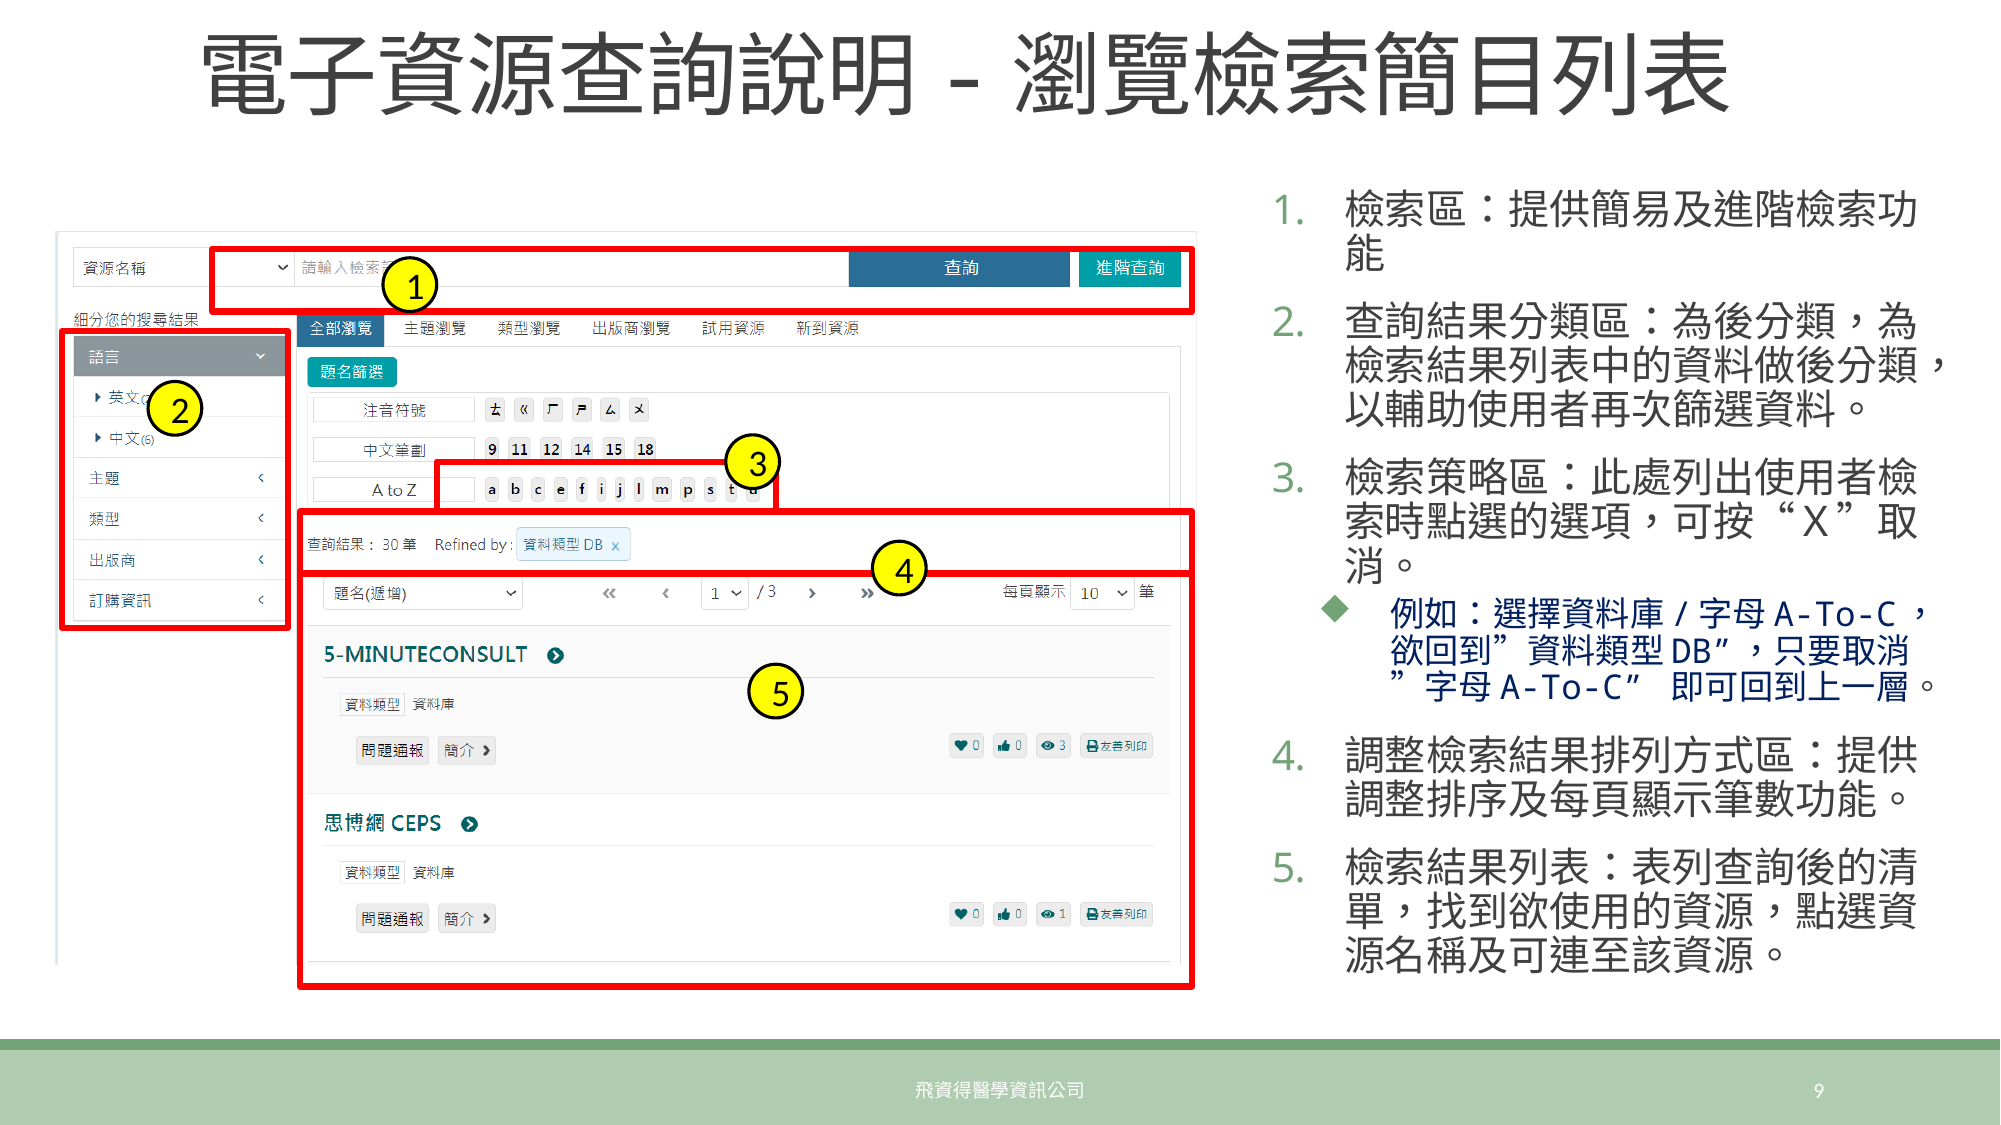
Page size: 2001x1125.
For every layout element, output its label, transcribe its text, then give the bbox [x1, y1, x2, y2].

list 檢索區：提供簡易及進階檢索功能 查詢結果分類區：為後分類，為檢索結果列表中的資料做後分類，以輔助使用者再次篩選資料。 檢索策略區：此處列出使用者檢索時點選的選項，可按“Ｘ”取消。 例如：選擇資料庫/字母A-To-C，欲回到”資料類型DB”，只要取消”字母A-To-C” 即可回到上一層。 調整檢索結果排列方式區：提供調整排序及每頁顯示筆數功能。 檢索結果列表：表列查詢後的清單，找到欲使用的資源，點選資源名稱及可連至該資源。 [1271, 181, 1943, 1010]
text_box [299, 974, 1193, 988]
picture [55, 231, 1197, 965]
slide_number 9 [1624, 1059, 1840, 1120]
footer 飛資得醫學資訊公司 [604, 1059, 1396, 1120]
title 電子資源查詢說明-瀏覽檢索簡目列表 [182, 26, 1833, 135]
